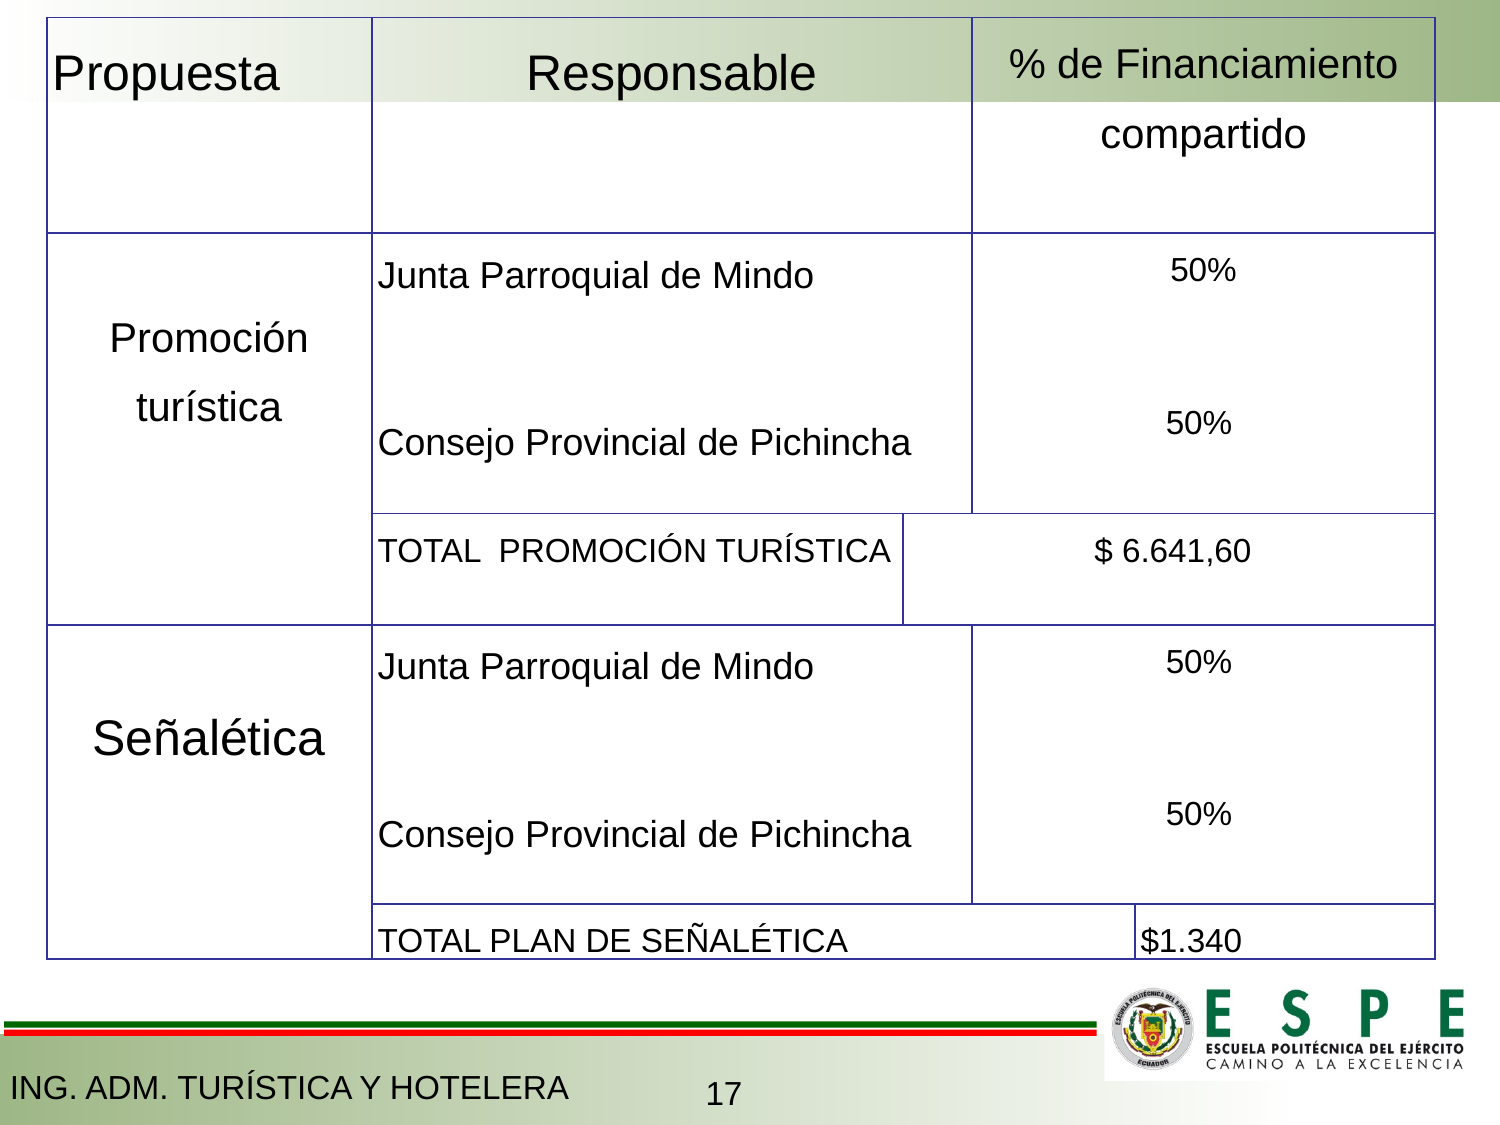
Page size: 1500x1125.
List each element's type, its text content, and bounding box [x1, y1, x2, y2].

picture [1104, 976, 1483, 1081]
table_cell Señalética [48, 626, 371, 958]
table_header % de Financiamiento compartido [973, 18, 1434, 232]
footer ING. ADM. TURÍSTICA Y HOTELERA [0, 1058, 633, 1119]
table_cell TOTAL PLAN DE SEÑALÉTICA [373, 905, 1134, 958]
table_cell Junta Parroquial de Mindo Consejo Provincial de Pichincha [373, 234, 971, 513]
table_cell 50% 50% [973, 626, 1434, 903]
table_cell $1.340 [1136, 905, 1434, 958]
slide_number 17 [549, 1065, 900, 1125]
table_header Propuesta [48, 18, 371, 232]
table_cell TOTAL PROMOCIÓN TURÍSTICA [373, 514, 902, 624]
table_header Responsable [373, 18, 971, 232]
table_cell $ 6.641,60 [904, 514, 1434, 624]
table_cell 50% 50% [973, 234, 1434, 513]
table_cell Junta Parroquial de Mindo Consejo Provincial de Pichincha [373, 626, 971, 903]
table_cell Promoción turística [48, 234, 371, 624]
